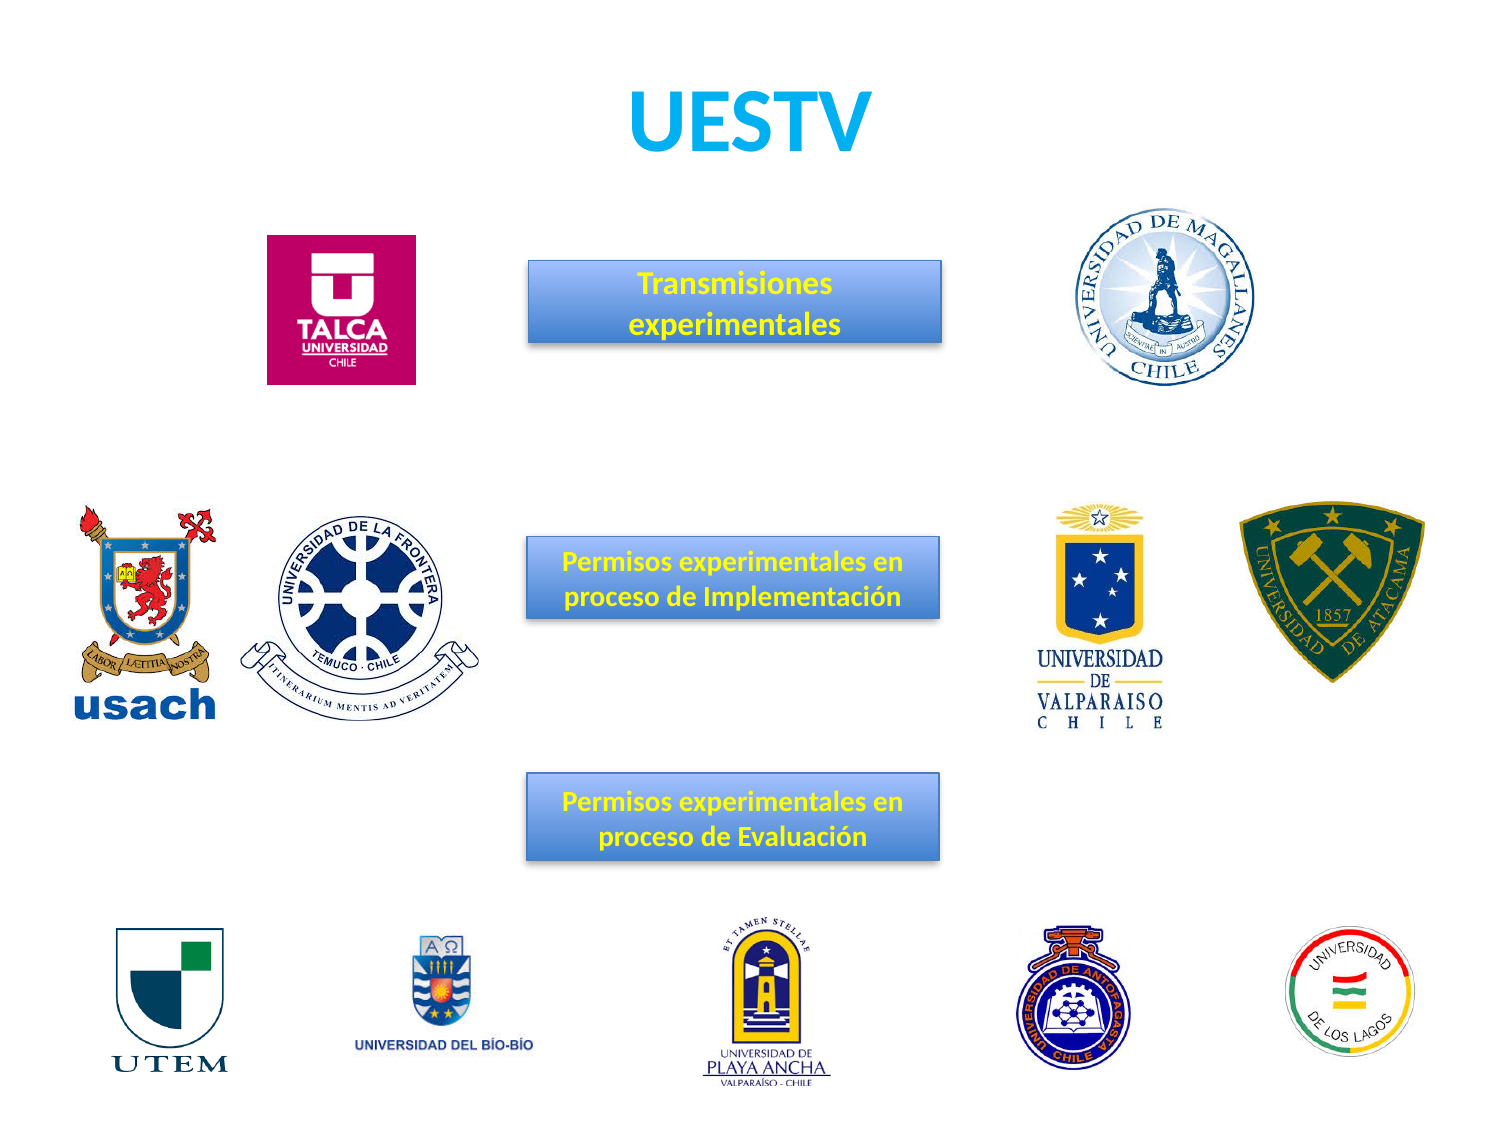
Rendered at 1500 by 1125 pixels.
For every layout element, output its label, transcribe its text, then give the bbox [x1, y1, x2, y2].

picture [701, 917, 831, 1086]
picture [1239, 501, 1426, 683]
text_box Permisos experimentales en proceso de Implementación [526, 536, 940, 619]
picture [111, 928, 228, 1072]
picture [62, 501, 228, 726]
picture [1061, 196, 1264, 400]
picture [240, 515, 479, 722]
text_box Permisos experimentales en proceso de Evaluación [526, 772, 940, 861]
picture [1010, 501, 1192, 747]
picture [311, 900, 575, 1104]
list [267, 235, 417, 385]
text_box Transmisiones experimentales [528, 260, 942, 343]
title UESTV [75, 45, 1425, 184]
picture [1222, 917, 1471, 1065]
picture [1013, 923, 1132, 1071]
